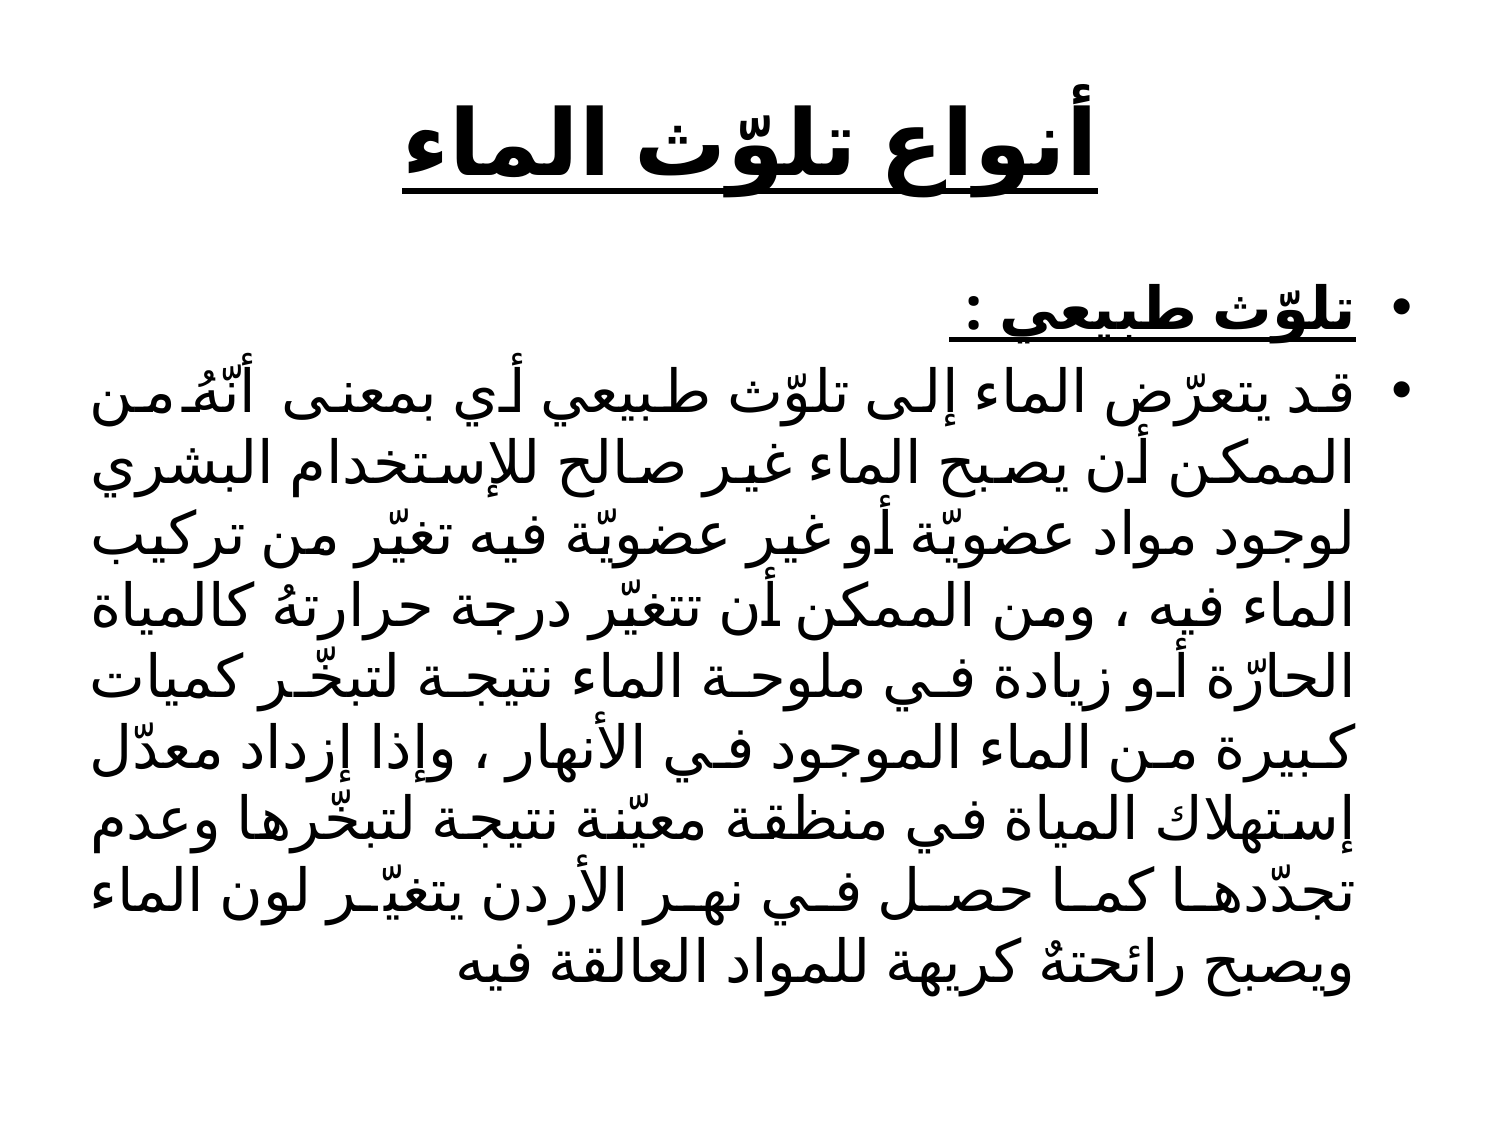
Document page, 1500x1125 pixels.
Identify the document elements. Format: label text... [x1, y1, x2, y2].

list تلوّث طبيعي : قد يتعرّض الماء إلى تلوّث طبيعي أي بمعنى أنّهُ من الممكن أن يصبح الماء غير صالح للإستخدام البشري لوجود مواد عضويّة أو غير عضويّة فيه تغيّر من تركيب الماء فيه ، ومن الممكن أن تتغيّر درجة حرارتهُ كالمياة الحارّة أو زيادة في ملوحة الماء نتيجة لتبخّر كميات كبيرة من الماء الموجود في الأنهار ، وإذا إزداد معدّل إستهلاك المياة في منظقة معيّنة نتيجة لتبخّرها وعدم تجدّدها كما حصل في نهر الأردن يتغيّر لون الماء ويصبح رائحتهٌ كريهة للمواد العالقة فيه [75, 262, 1425, 1005]
title أنواع تلوّث الماء [75, 45, 1425, 233]
